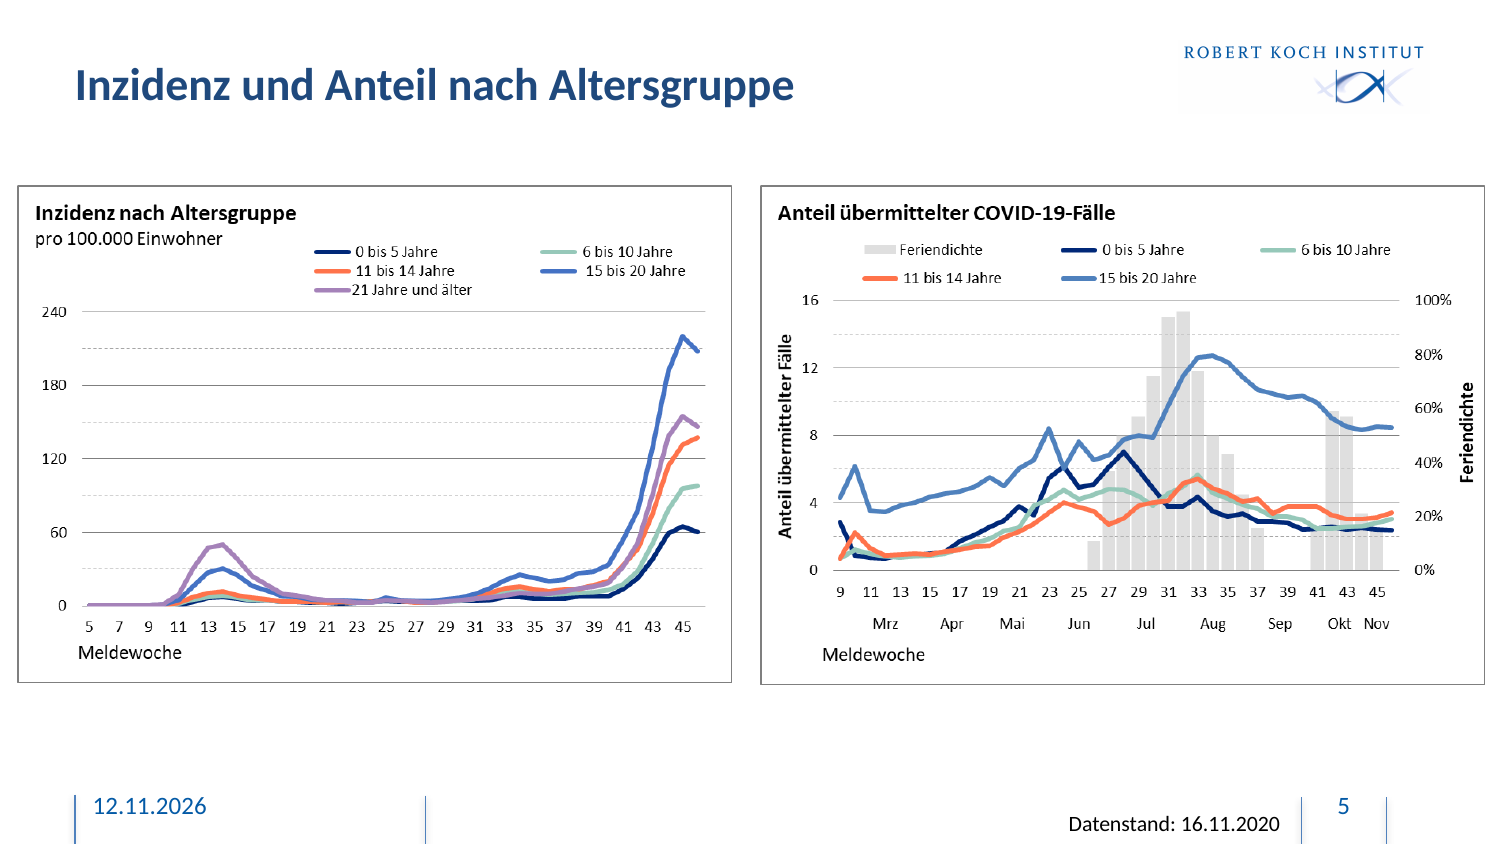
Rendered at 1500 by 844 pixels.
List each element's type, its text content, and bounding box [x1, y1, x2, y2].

picture [1178, 40, 1430, 114]
slide_number 5 [1302, 782, 1385, 827]
picture [17, 185, 732, 683]
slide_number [92, 782, 398, 827]
title Inzidenz und Anteil nach Altersgruppe [74, 23, 1134, 141]
text_box Datenstand: 16.11.2020 [876, 802, 1295, 844]
picture [760, 185, 1485, 685]
